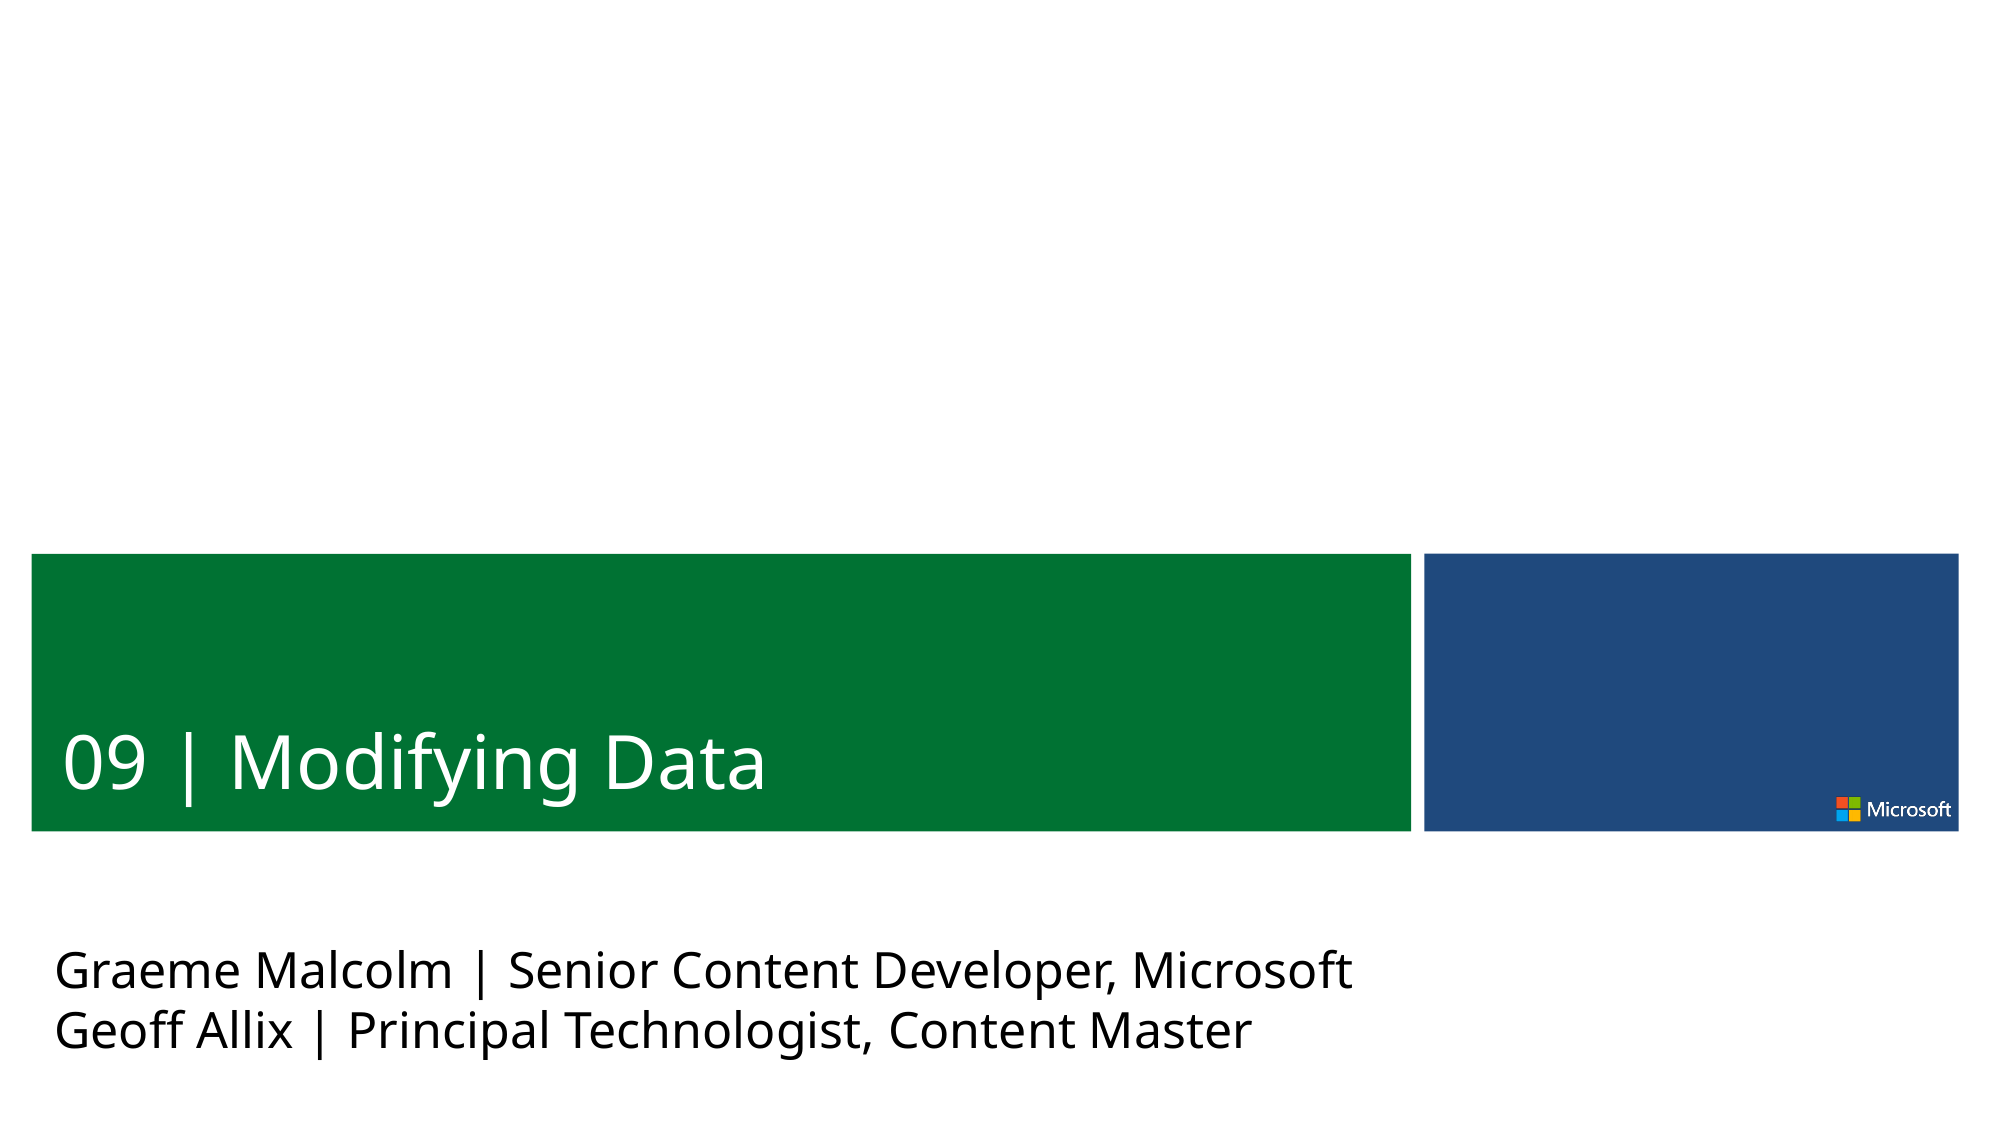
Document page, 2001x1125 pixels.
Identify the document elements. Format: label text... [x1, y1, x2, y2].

list 09 | Modifying Data [47, 568, 1396, 813]
picture [1834, 790, 1956, 827]
subtitle Graeme Malcolm | Senior Content Developer, Microsoft Geoff Allix | Principal Technologist, Content Master [31, 841, 1412, 1082]
